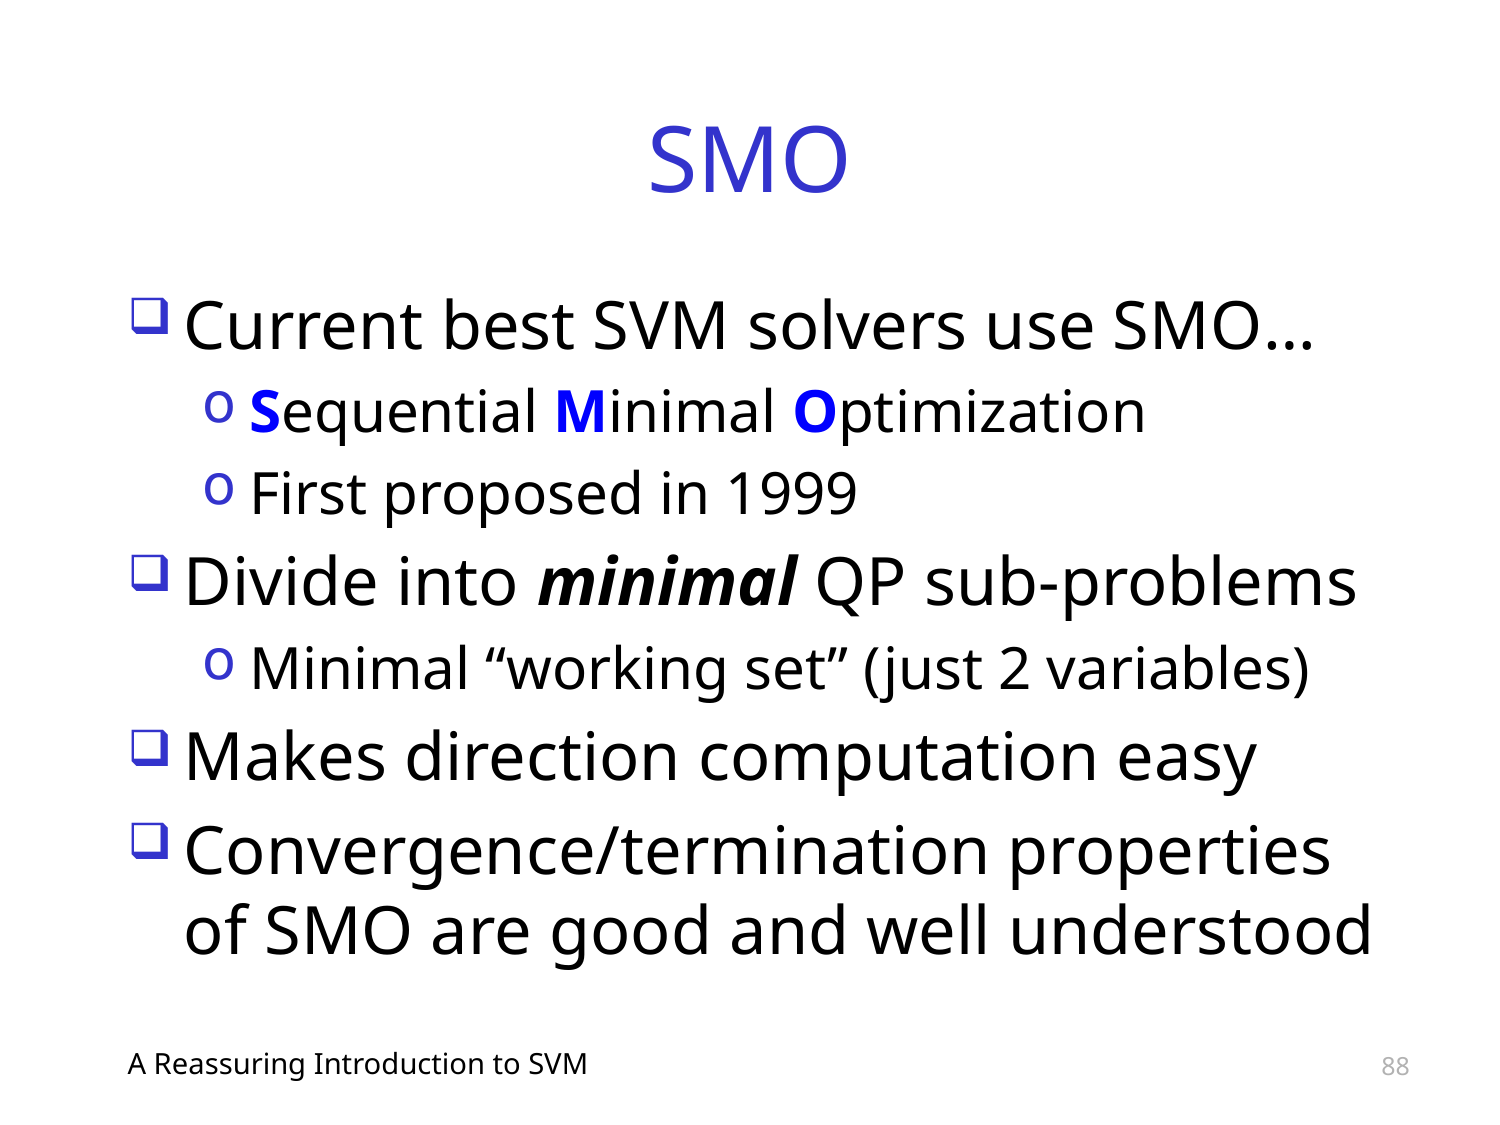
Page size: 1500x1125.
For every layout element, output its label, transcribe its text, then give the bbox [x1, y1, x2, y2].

footer A Reassuring Introduction to SVM [112, 1037, 776, 1101]
list Current best SVM solvers use SMO… Sequential Minimal Optimization First proposed in 1999 Divide into minimal QP sub-problems Minimal “working set” (just 2 variables) Makes direction computation easy Convergence/termination properties of SMO are good and well understood [112, 274, 1401, 1001]
slide_number 88 [1074, 1037, 1425, 1098]
title SMO [112, 62, 1388, 251]
